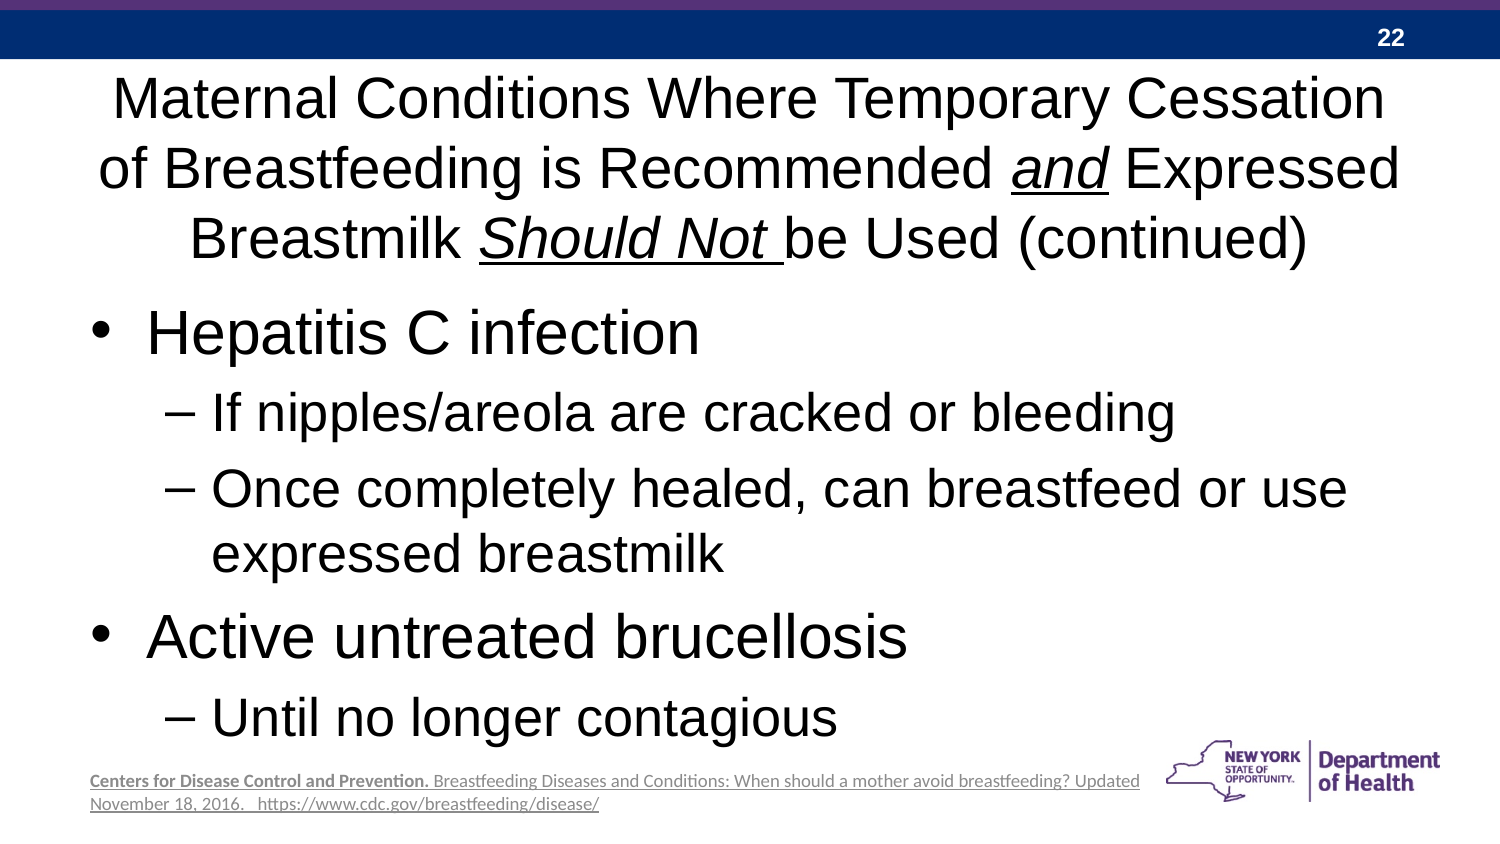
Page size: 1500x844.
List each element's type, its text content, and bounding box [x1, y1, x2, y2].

footer Centers for Disease Control and Prevention. Breastfeeding Diseases and Conditions: When should a mother avoid breastfeeding? Updated November 18, 2016. https://www.cdc.gov/breastfeeding/disease/ [75, 755, 1195, 828]
list Hepatitis C infection If nipples/areola are cracked or bleeding Once completely healed, can breastfeed or use expressed breastmilk Active untreated brucellosis Until no longer contagious [75, 284, 1425, 785]
title Maternal Conditions Where Temporary Cessation of Breastfeeding is Recommended and Expressed Breastmilk Should Not be Used (continued) [75, 62, 1425, 268]
picture [1195, 740, 1440, 802]
